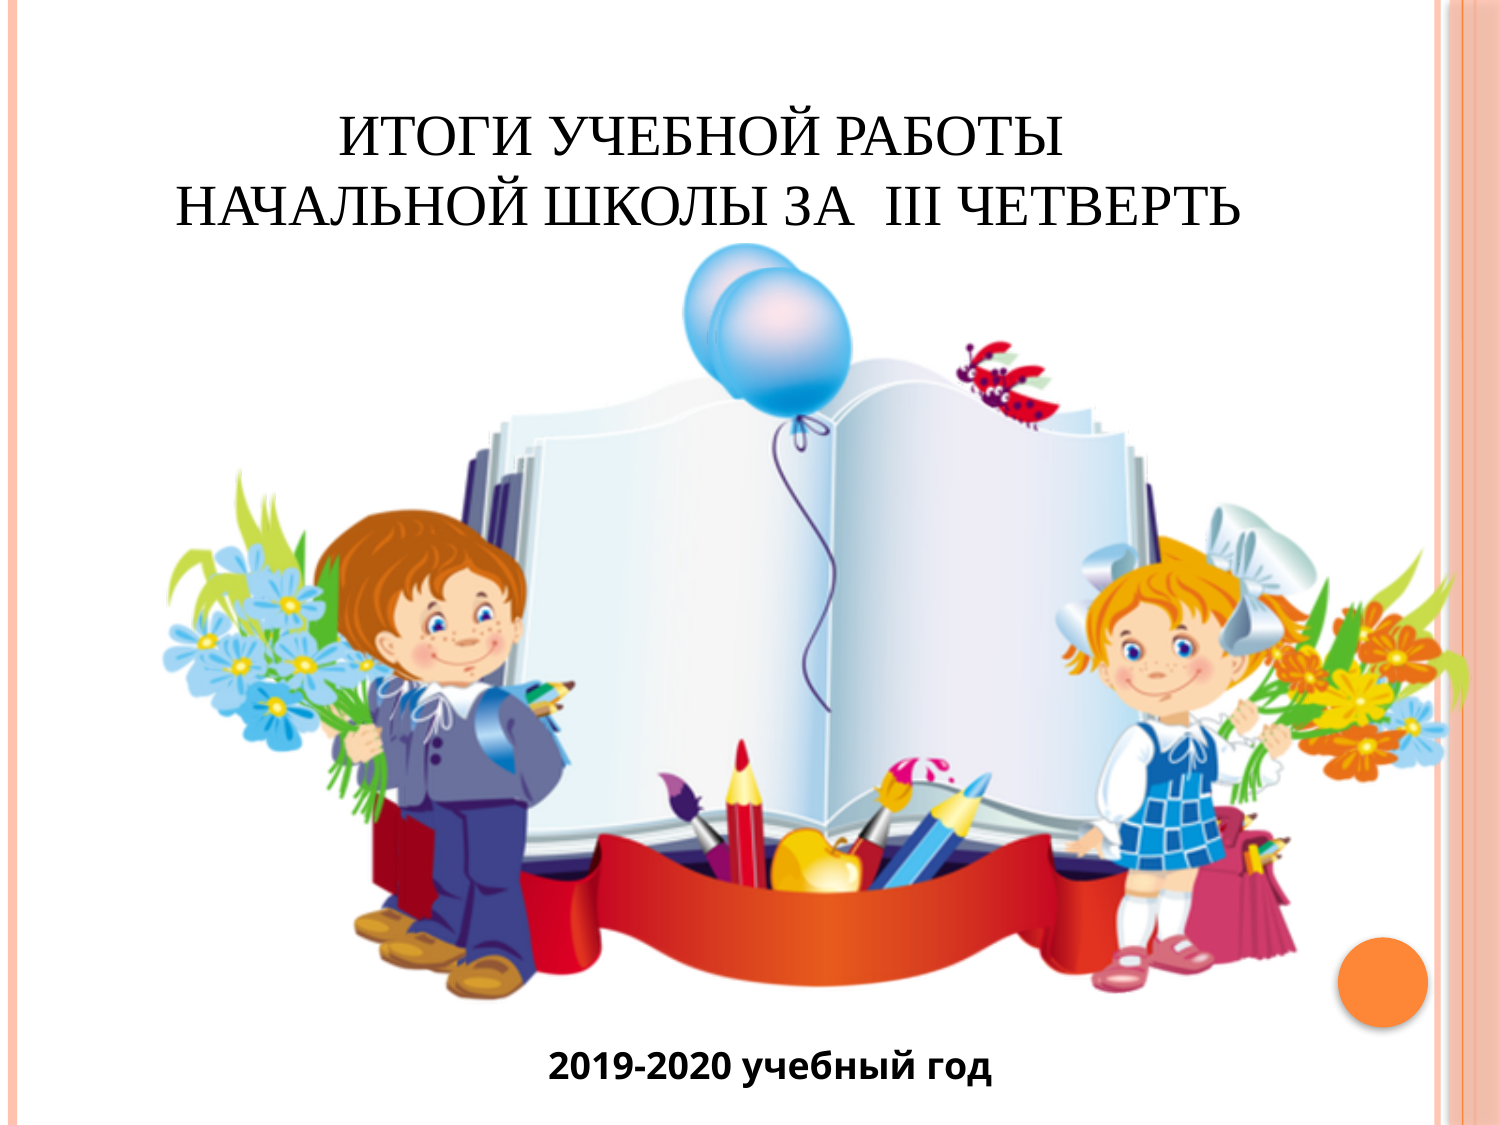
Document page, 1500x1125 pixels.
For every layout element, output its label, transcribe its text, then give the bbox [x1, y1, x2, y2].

text_box ИТОГИ УЧЕБНОЙ РАБОТЫ НАЧАЛЬНОЙ ШКОЛЫ ЗА III ЧЕТВЕРТЬ [29, 89, 1388, 245]
text_box 2019-2020 учебный год [533, 1034, 1008, 1095]
picture [135, 243, 1500, 1021]
